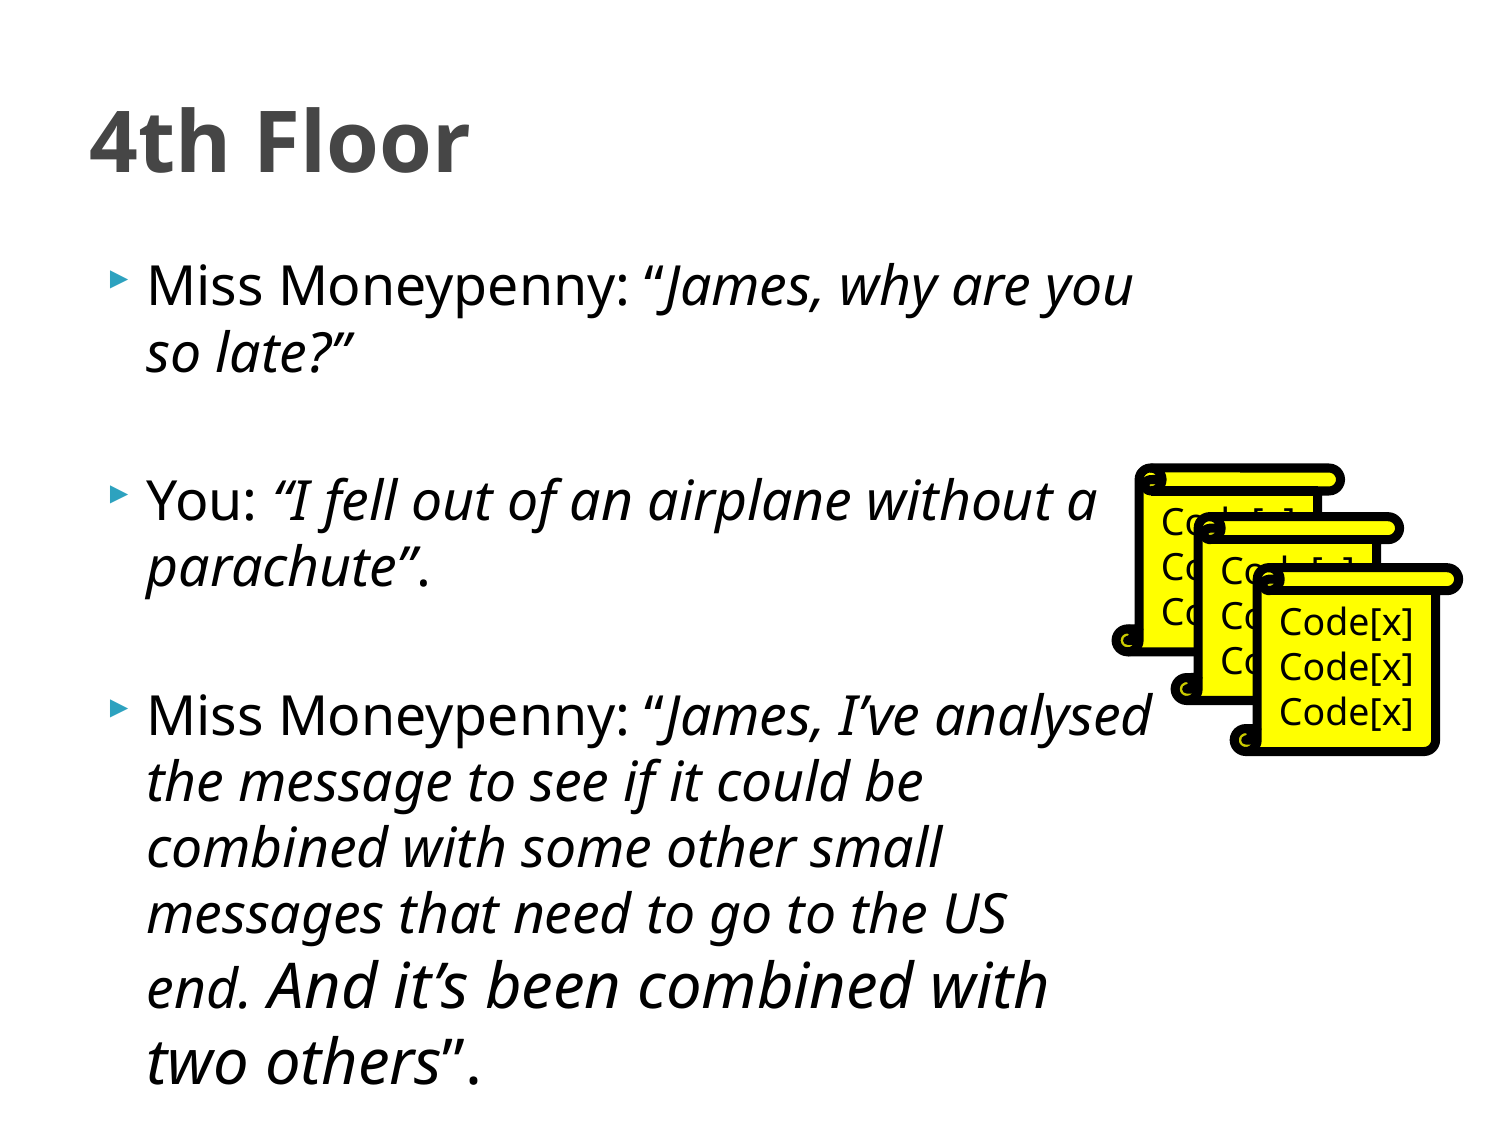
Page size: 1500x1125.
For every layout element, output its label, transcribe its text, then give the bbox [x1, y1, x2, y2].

text_box Code[x] Code[x] Code[x] [1111, 463, 1346, 657]
text_box Code[x] Code[x] Code[x] [1229, 563, 1464, 757]
title 4th Floor [75, 45, 1425, 233]
list Miss Moneypenny: “James, why are you so late?” You: “I fell out of an airplane without a parachute”. Miss Moneypenny: “James, I’ve analysed the message to see if it could be combined with some other small messages that need to go to the US end. And it’s been combined with two others”. [75, 243, 1176, 1106]
text_box [0, 455, 1500, 1125]
text_box Code[x] Code[x] Code[x] [1170, 512, 1405, 706]
